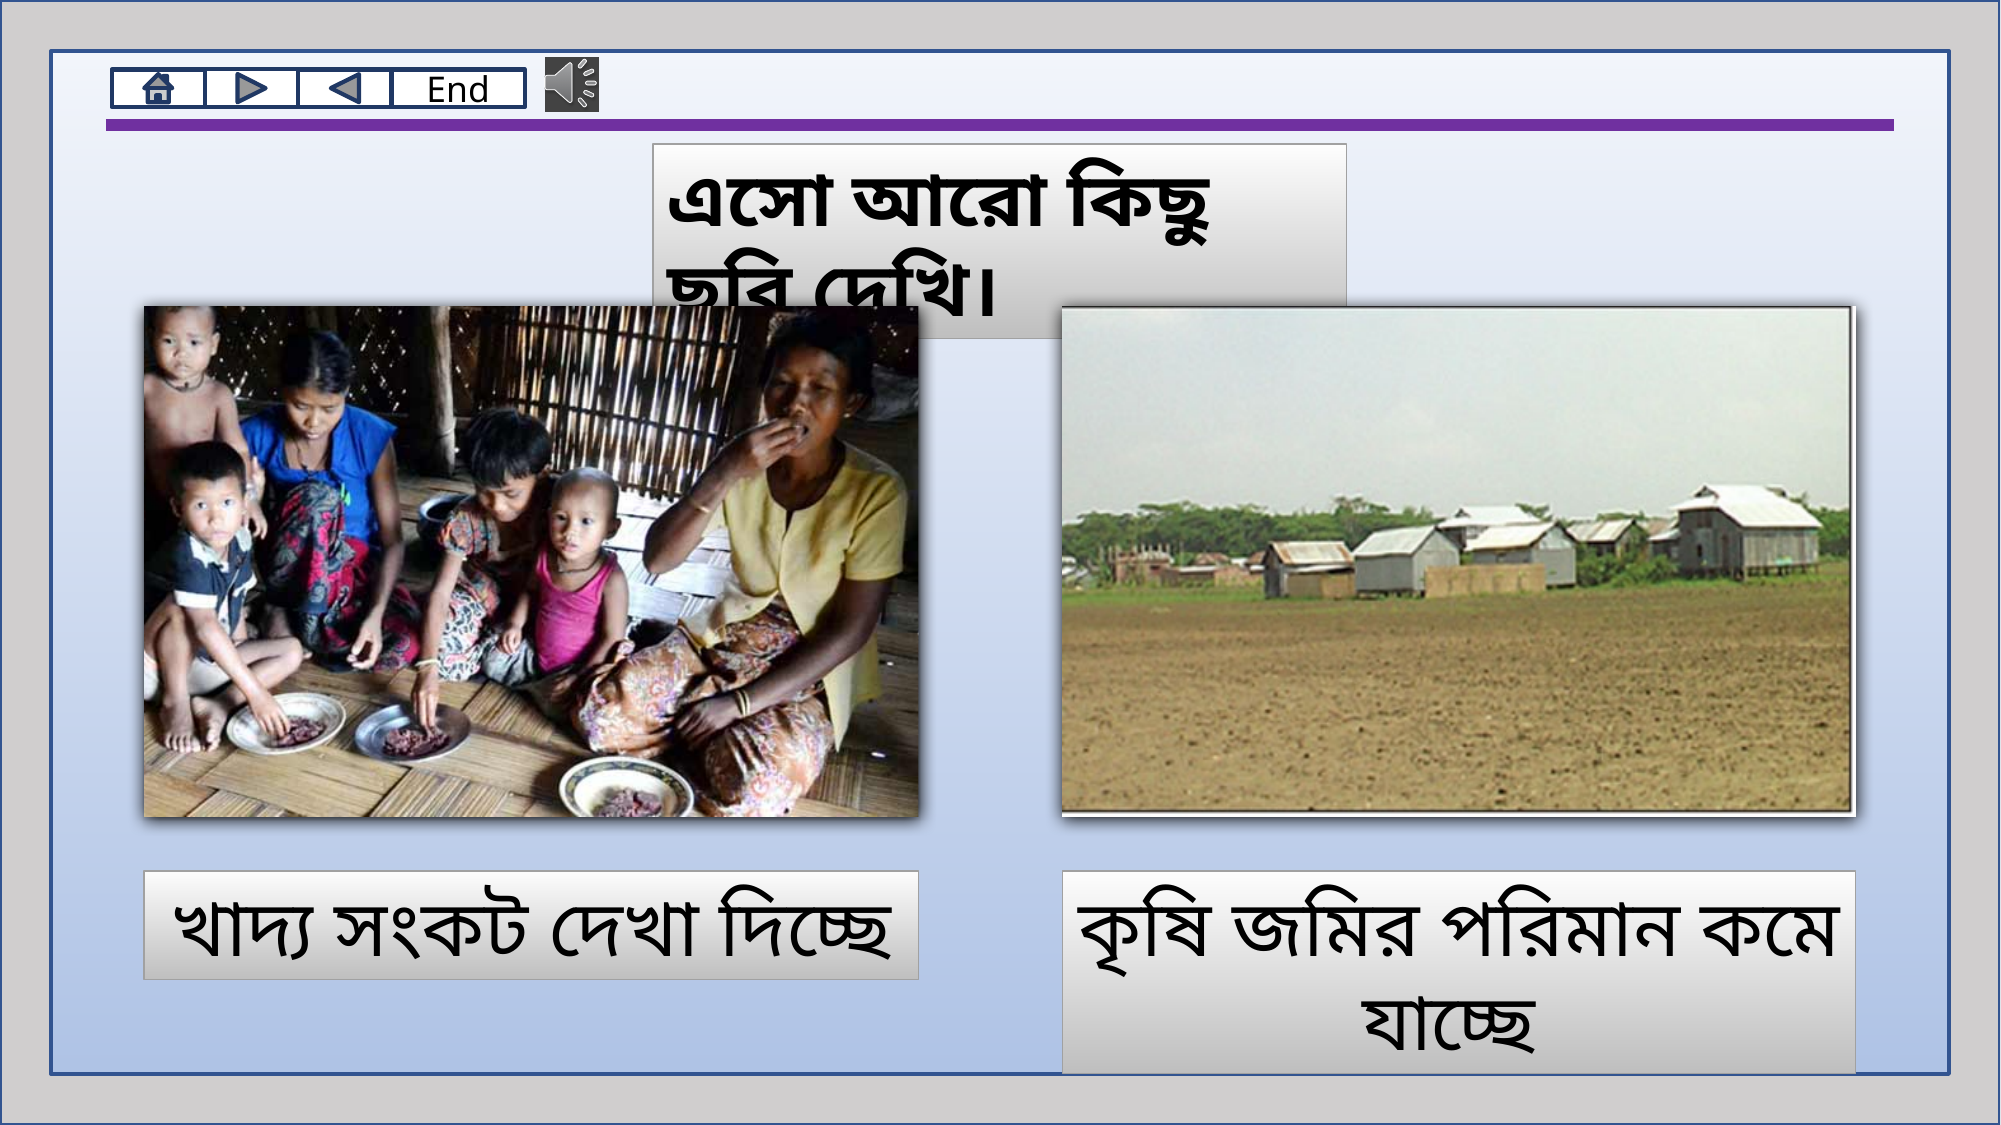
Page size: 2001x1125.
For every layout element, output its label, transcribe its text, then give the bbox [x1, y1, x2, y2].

text_box এসো আরো কিছু ছবি দেখি। [652, 143, 1347, 339]
picture [1062, 306, 1856, 818]
picture [143, 306, 919, 818]
text_box খাদ্য সংকট দেখা দিচ্ছে [143, 870, 919, 980]
text_box কৃষি জমির পরিমান কমে যাচ্ছে [1062, 870, 1856, 1074]
picture [544, 57, 600, 112]
